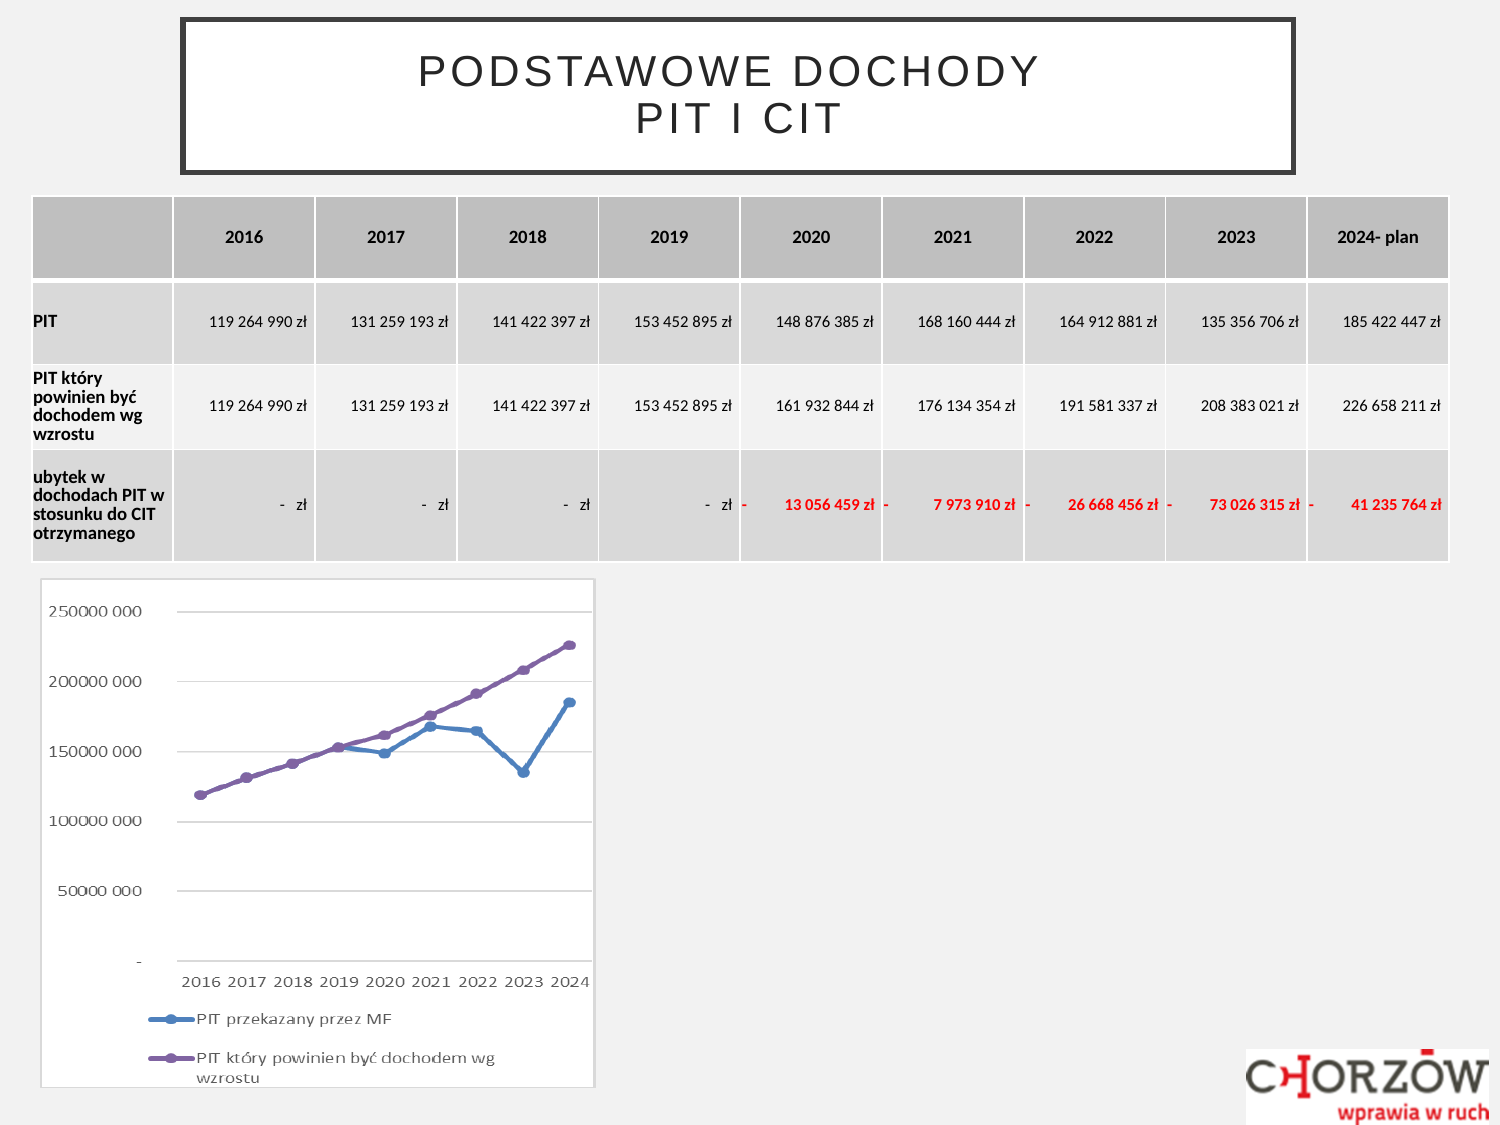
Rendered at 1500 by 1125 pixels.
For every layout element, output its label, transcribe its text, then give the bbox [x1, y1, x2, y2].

table_cell 226 658 211 zł [1308, 365, 1448, 449]
table_header 2022 [1025, 197, 1165, 278]
table_cell 141 422 397 zł [458, 283, 598, 364]
table_cell 148 876 385 zł [741, 283, 881, 364]
table_cell - zł [458, 450, 598, 561]
table_cell - 13 056 459 zł [741, 450, 881, 561]
table_header 2020 [741, 197, 881, 278]
table_cell 208 383 021 zł [1166, 365, 1306, 449]
table_cell 176 134 354 zł [883, 365, 1023, 449]
table_cell - zł [316, 450, 456, 561]
title Podstawowe dochody PIT i CIT [180, 17, 1296, 175]
table_cell PIT [33, 283, 172, 364]
table_cell - zł [174, 450, 314, 561]
table_cell 185 422 447 zł [1308, 283, 1448, 364]
table_cell 164 912 881 zł [1025, 283, 1165, 364]
table_cell 191 581 337 zł [1025, 365, 1165, 449]
picture [40, 578, 596, 1088]
table_header 2023 [1166, 197, 1306, 278]
picture [1246, 1049, 1489, 1125]
table_cell - 73 026 315 zł [1166, 450, 1306, 561]
table_cell - 26 668 456 zł [1025, 450, 1165, 561]
table_cell PIT który powinien być dochodem wg wzrostu [33, 365, 172, 449]
table_header 2024- plan [1308, 197, 1448, 278]
table_cell 135 356 706 zł [1166, 283, 1306, 364]
table_cell - zł [599, 450, 739, 561]
table_header 2016 [174, 197, 314, 278]
table_cell ubytek w dochodach PIT w stosunku do CIT otrzymanego [33, 450, 172, 561]
table_cell - 7 973 910 zł [883, 450, 1023, 561]
table_cell 119 264 990 zł [174, 283, 314, 364]
table_cell 153 452 895 zł [599, 365, 739, 449]
table_header 2021 [883, 197, 1023, 278]
table_cell 161 932 844 zł [741, 365, 881, 449]
table_cell 131 259 193 zł [316, 283, 456, 364]
table_header 2018 [458, 197, 598, 278]
table_header 2019 [599, 197, 739, 278]
table_cell - 41 235 764 zł [1308, 450, 1448, 561]
table_cell 141 422 397 zł [458, 365, 598, 449]
table_cell 153 452 895 zł [599, 283, 739, 364]
table_cell 131 259 193 zł [316, 365, 456, 449]
table_header [33, 197, 172, 278]
table_cell 168 160 444 zł [883, 283, 1023, 364]
table_cell 119 264 990 zł [174, 365, 314, 449]
table_header 2017 [316, 197, 456, 278]
